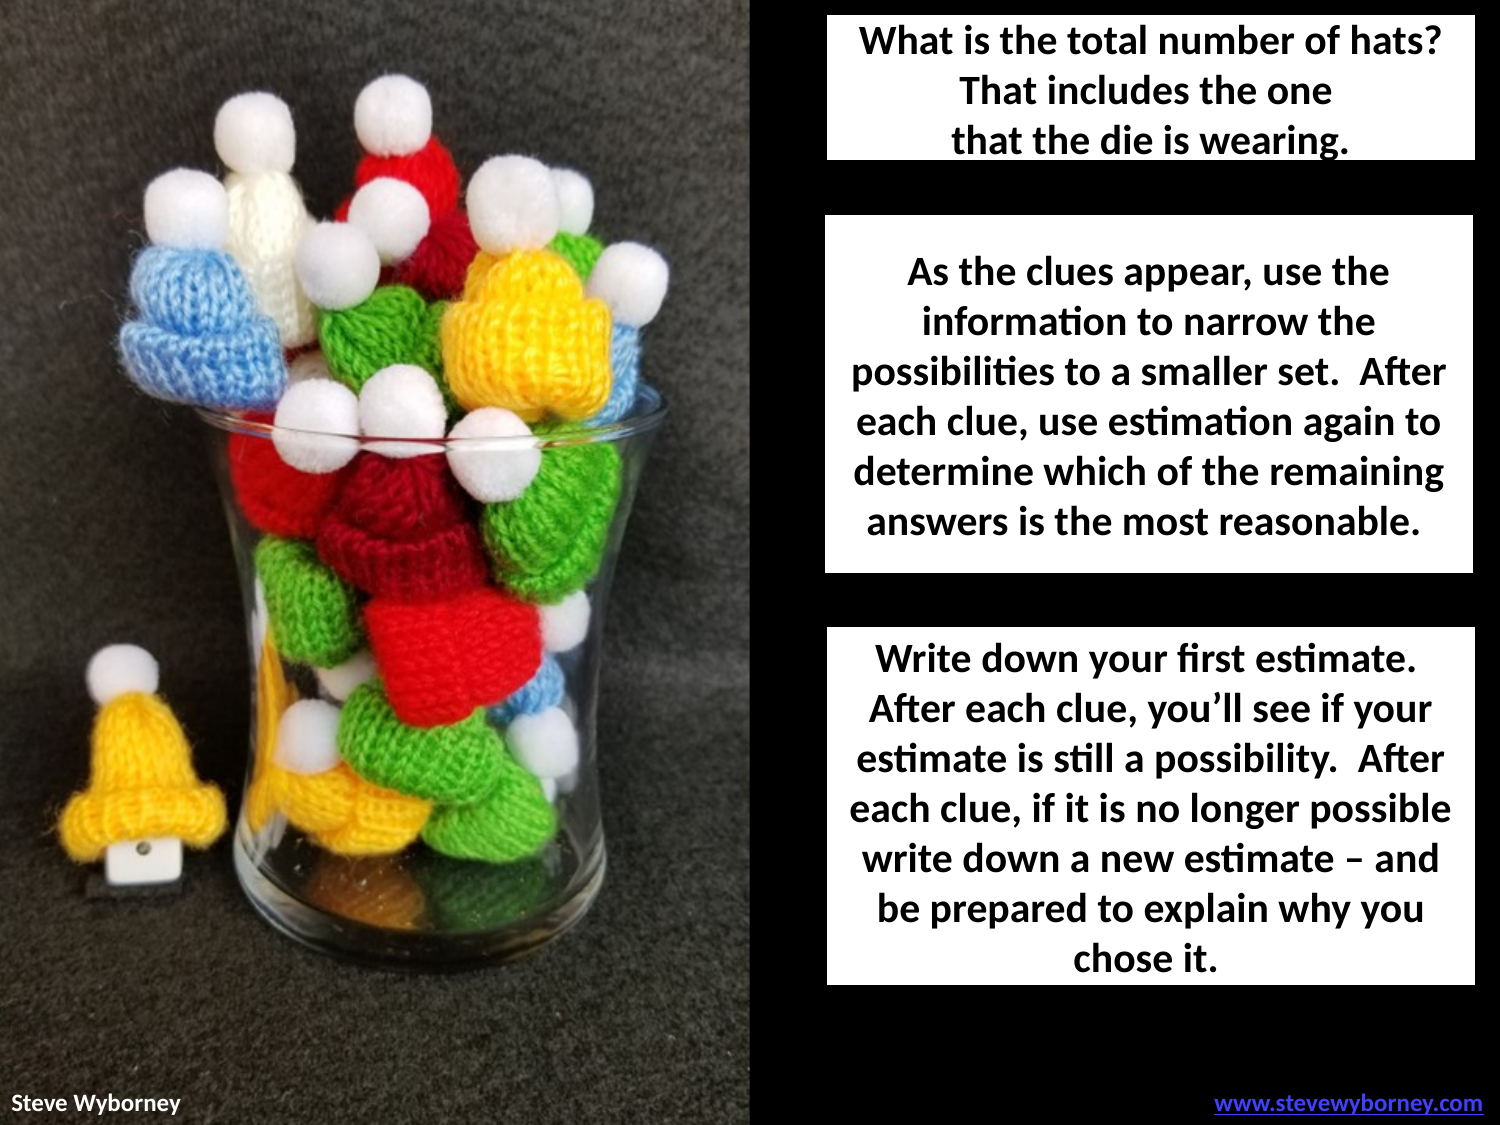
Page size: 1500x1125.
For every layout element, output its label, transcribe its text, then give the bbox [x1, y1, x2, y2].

picture [0, 0, 751, 1125]
text_box Write down your first estimate. After each clue, you’ll see if your estimate is still a possibility. After each clue, if it is no longer possible write down a new estimate – and be prepared to explain why you chose it. [823, 623, 1479, 989]
text_box As the clues appear, use the information to narrow the possibilities to a smaller set. After each clue, use estimation again to determine which of the remaining answers is the most reasonable. [821, 210, 1477, 577]
text_box www.stevewyborney.com [1199, 1079, 1499, 1125]
text_box What is the total number of hats? That includes the one that the die is wearing. [823, 10, 1479, 164]
